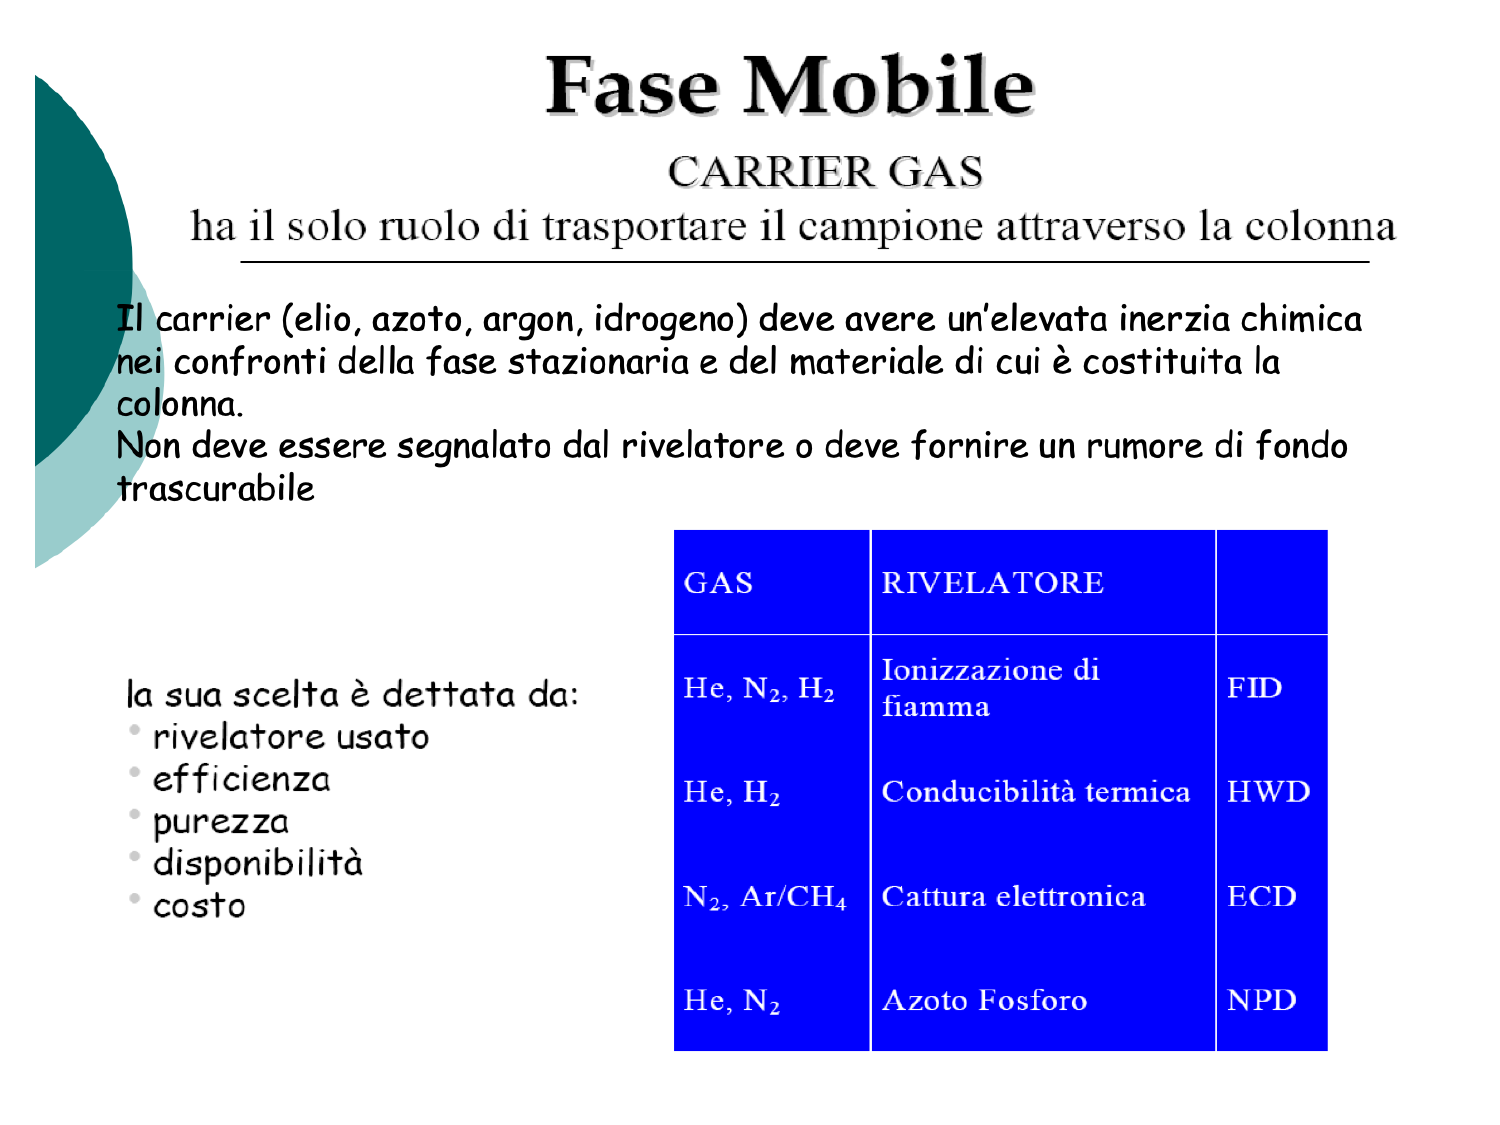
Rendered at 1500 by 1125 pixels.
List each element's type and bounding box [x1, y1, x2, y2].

picture [35, 36, 1426, 1060]
